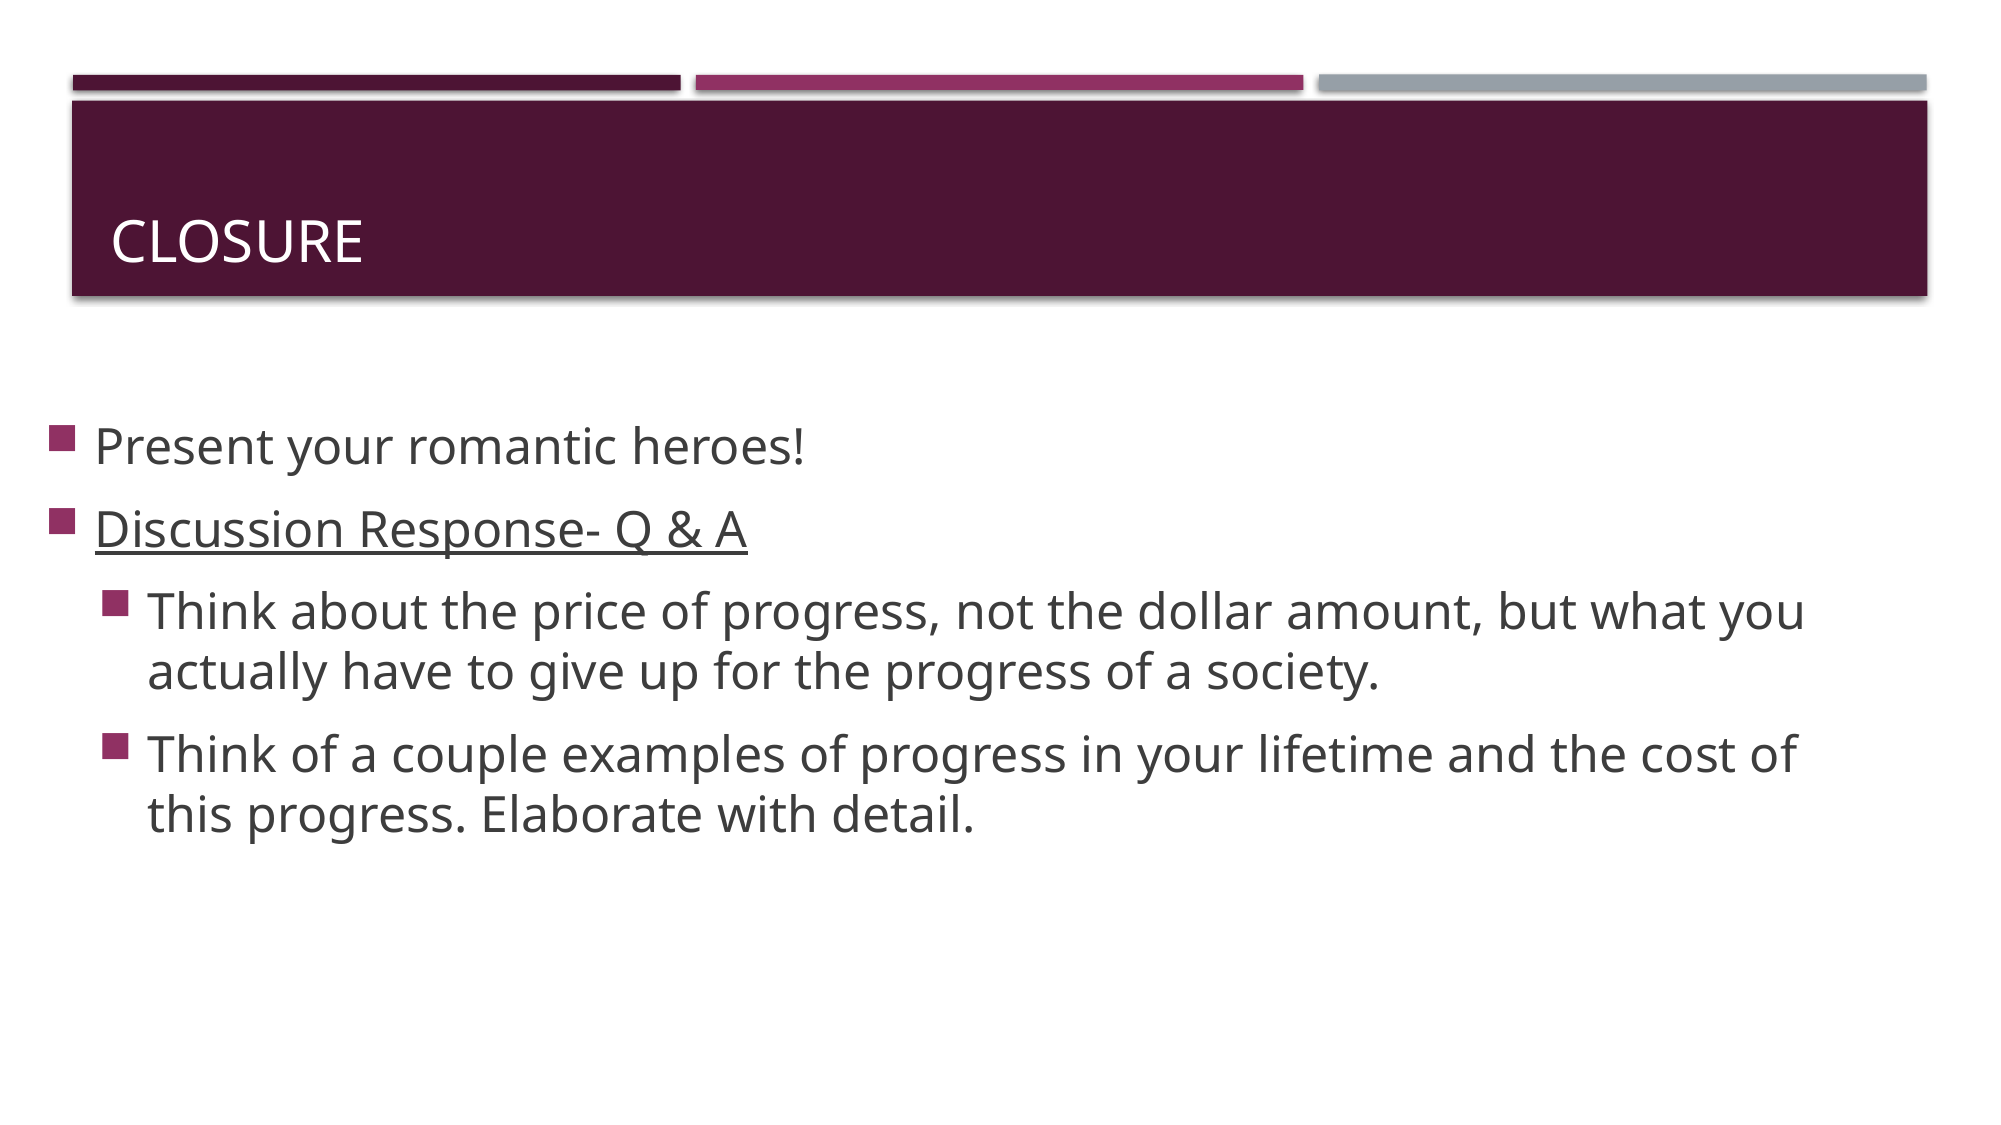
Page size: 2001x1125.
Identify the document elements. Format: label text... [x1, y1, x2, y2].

list Present your romantic heroes! Discussion Response- Q & A Think about the price of progress, not the dollar amount, but what you actually have to give up for the progress of a society. Think of a couple examples of progress in your lifetime and the cost of this progress. Elaborate with detail. [29, 238, 1905, 1101]
title Closure [95, 115, 1905, 238]
